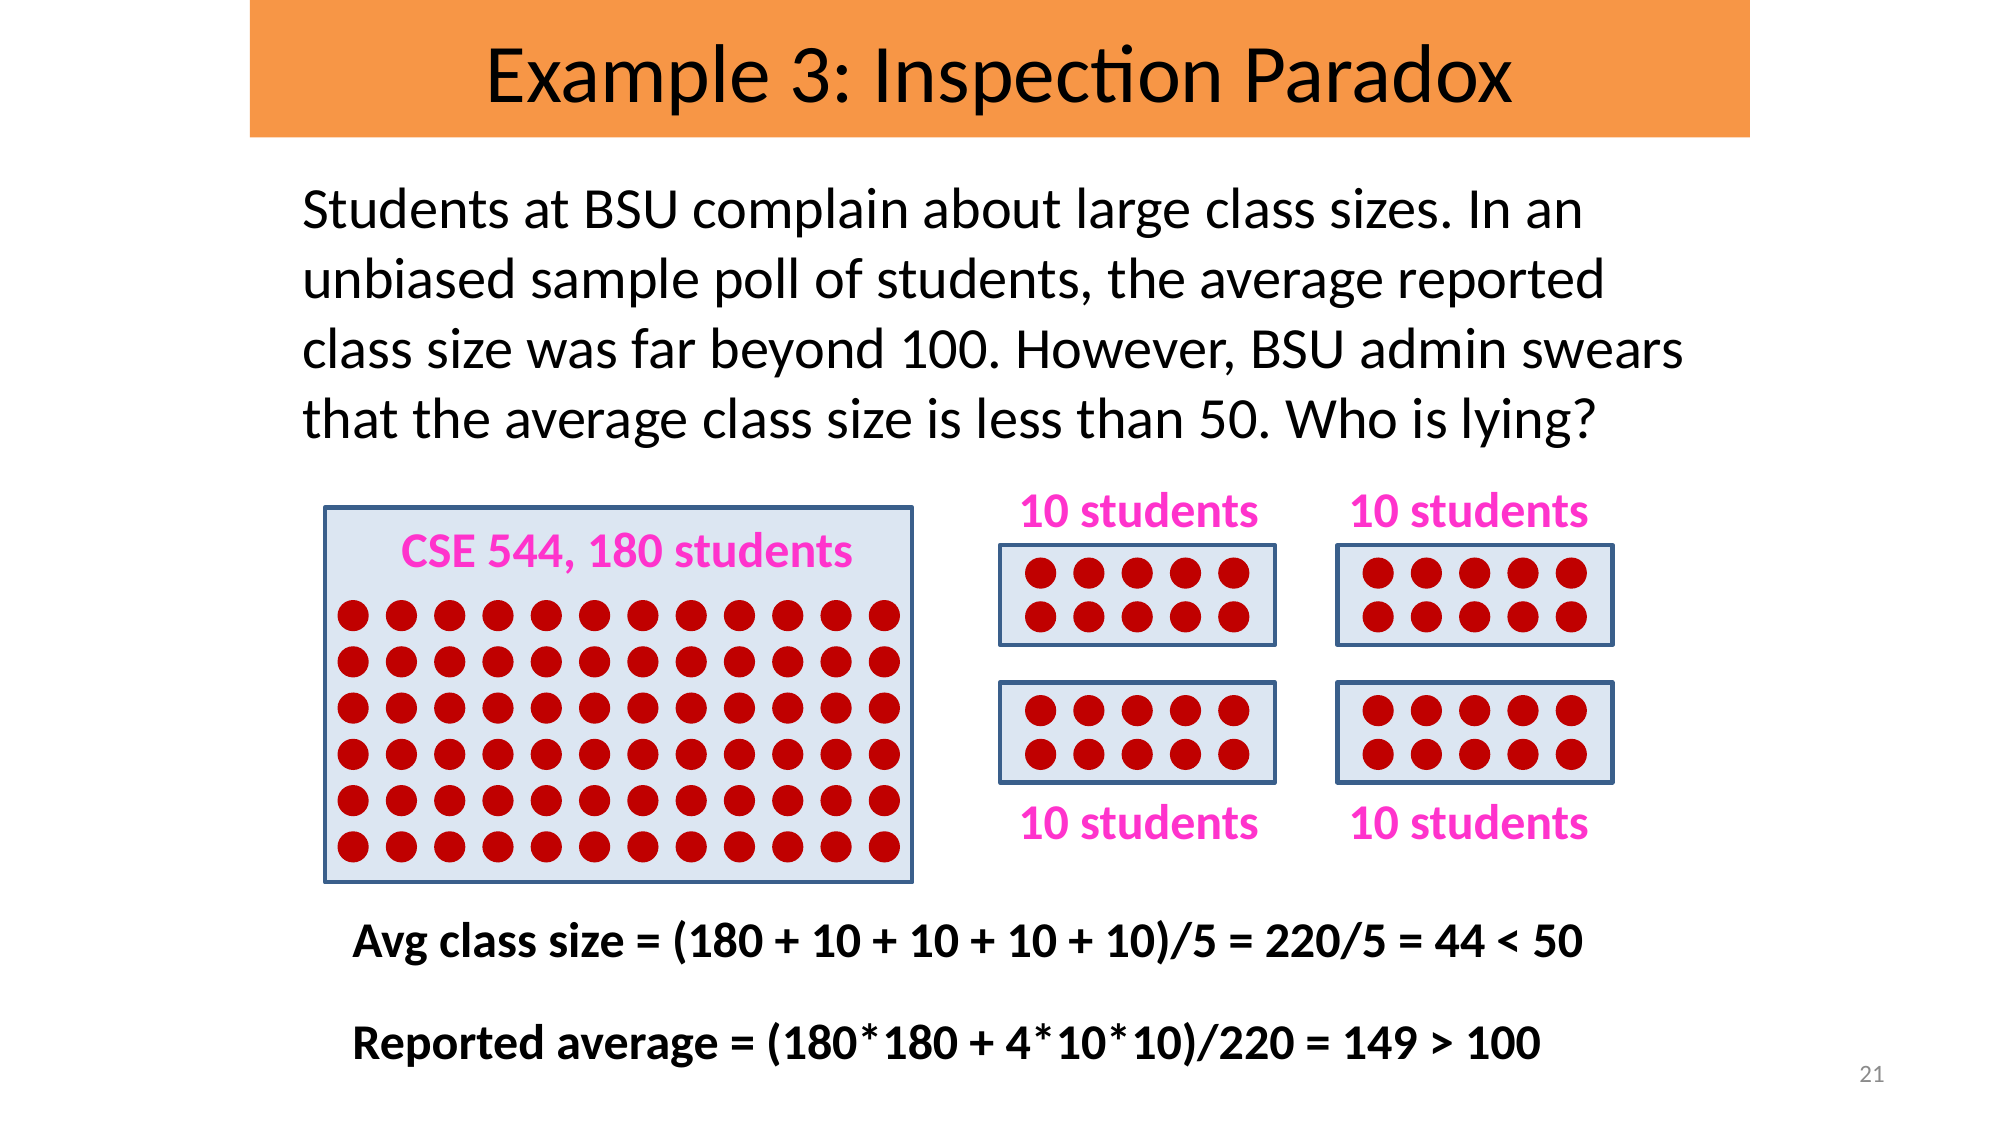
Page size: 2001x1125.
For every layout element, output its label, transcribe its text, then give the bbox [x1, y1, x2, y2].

slide_number 21 [1433, 1042, 1900, 1103]
text_box Reported average = (180*180 + 4*10*10)/220 = 149 > 100 [337, 1001, 1625, 1077]
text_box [337, 738, 901, 771]
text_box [337, 692, 901, 724]
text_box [999, 682, 1276, 783]
text_box 10 students [994, 781, 1283, 857]
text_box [1337, 682, 1613, 783]
text_box Students at BSU complain about large class sizes. In an unbiased sample poll of students, the average reported class size was far beyond 100. However, BSU admin swears that the average class size is less than 50. Who is lying? [287, 162, 1713, 530]
text_box 10 students [1324, 469, 1613, 545]
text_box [337, 645, 901, 678]
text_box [999, 544, 1276, 646]
text_box Example 3: Inspection Paradox [249, 0, 1750, 138]
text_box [1337, 544, 1613, 646]
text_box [337, 784, 901, 817]
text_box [337, 830, 901, 863]
text_box 10 students [994, 469, 1283, 545]
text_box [337, 599, 901, 632]
text_box [323, 505, 914, 884]
text_box Avg class size = (180 + 10 + 10 + 10 + 10)/5 = 220/5 = 44 < 50 [337, 899, 1638, 975]
text_box 10 students [1324, 781, 1613, 857]
text_box CSE 544, 180 students [377, 509, 878, 585]
